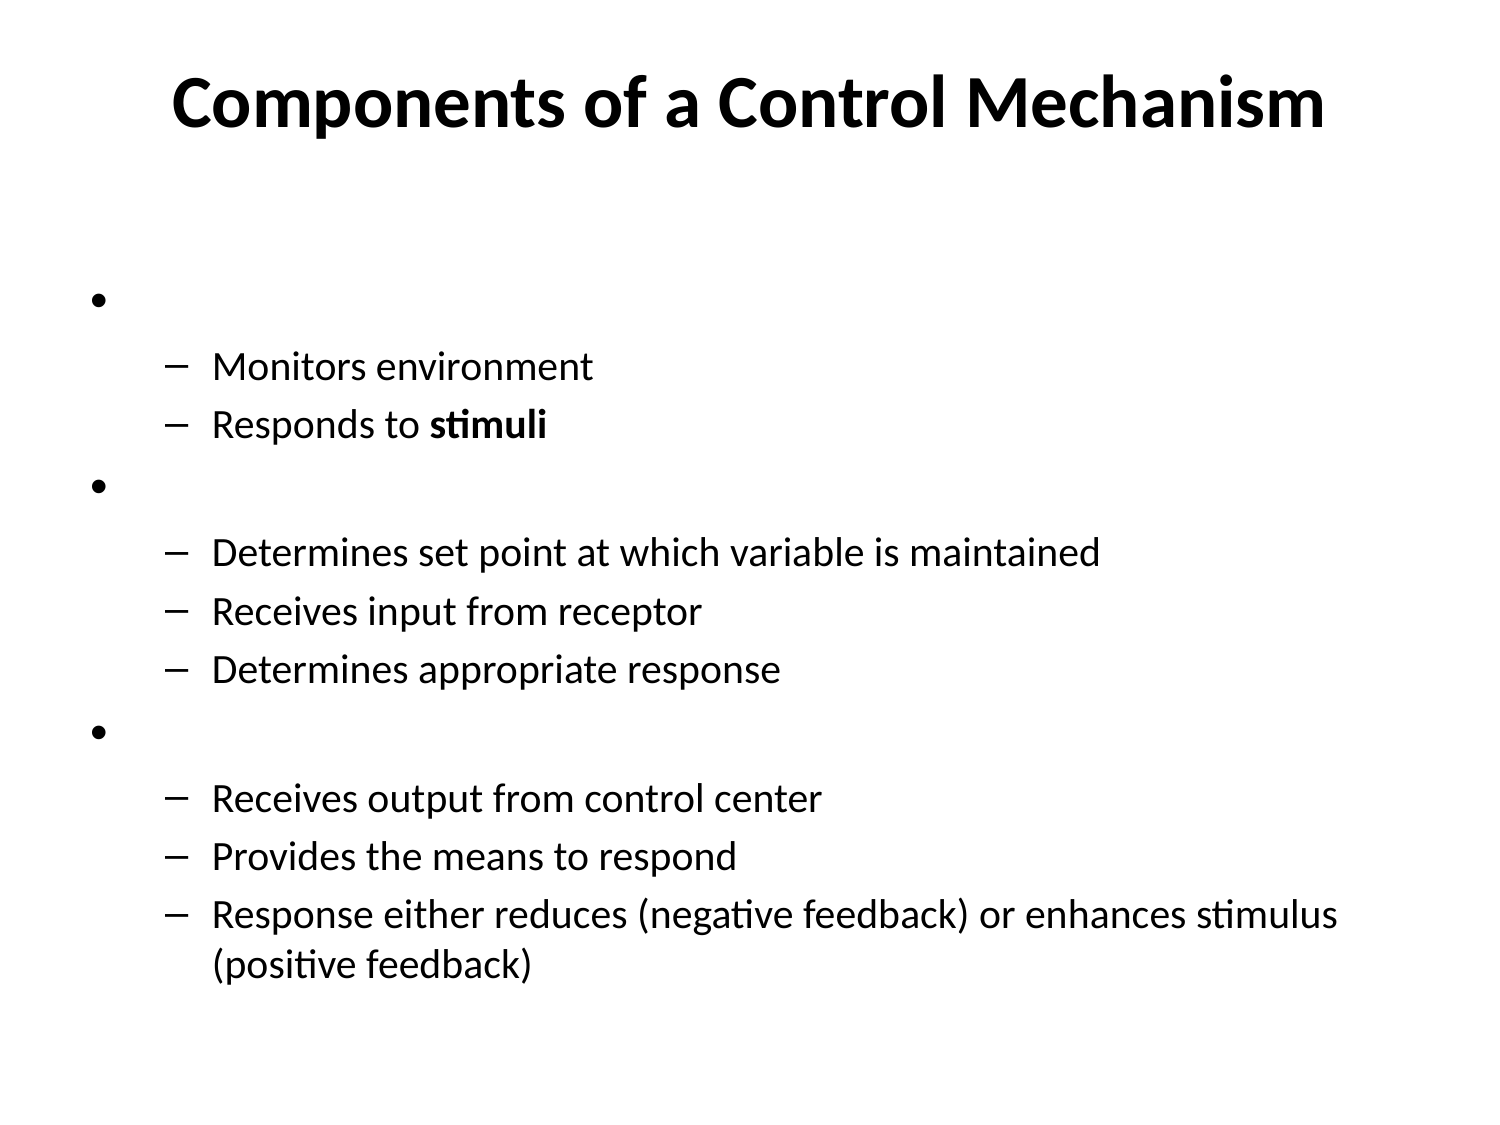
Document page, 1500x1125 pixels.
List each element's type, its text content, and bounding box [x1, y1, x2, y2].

title Components of a Control Mechanism [50, 45, 1450, 150]
list Monitors environment Responds to stimuli Determines set point at which variable is maintained Receives input from receptor Determines appropriate response Receives output from control center Provides the means to respond Response either reduces (negative feedback) or enhances stimulus (positive feedback) [75, 262, 1425, 1005]
